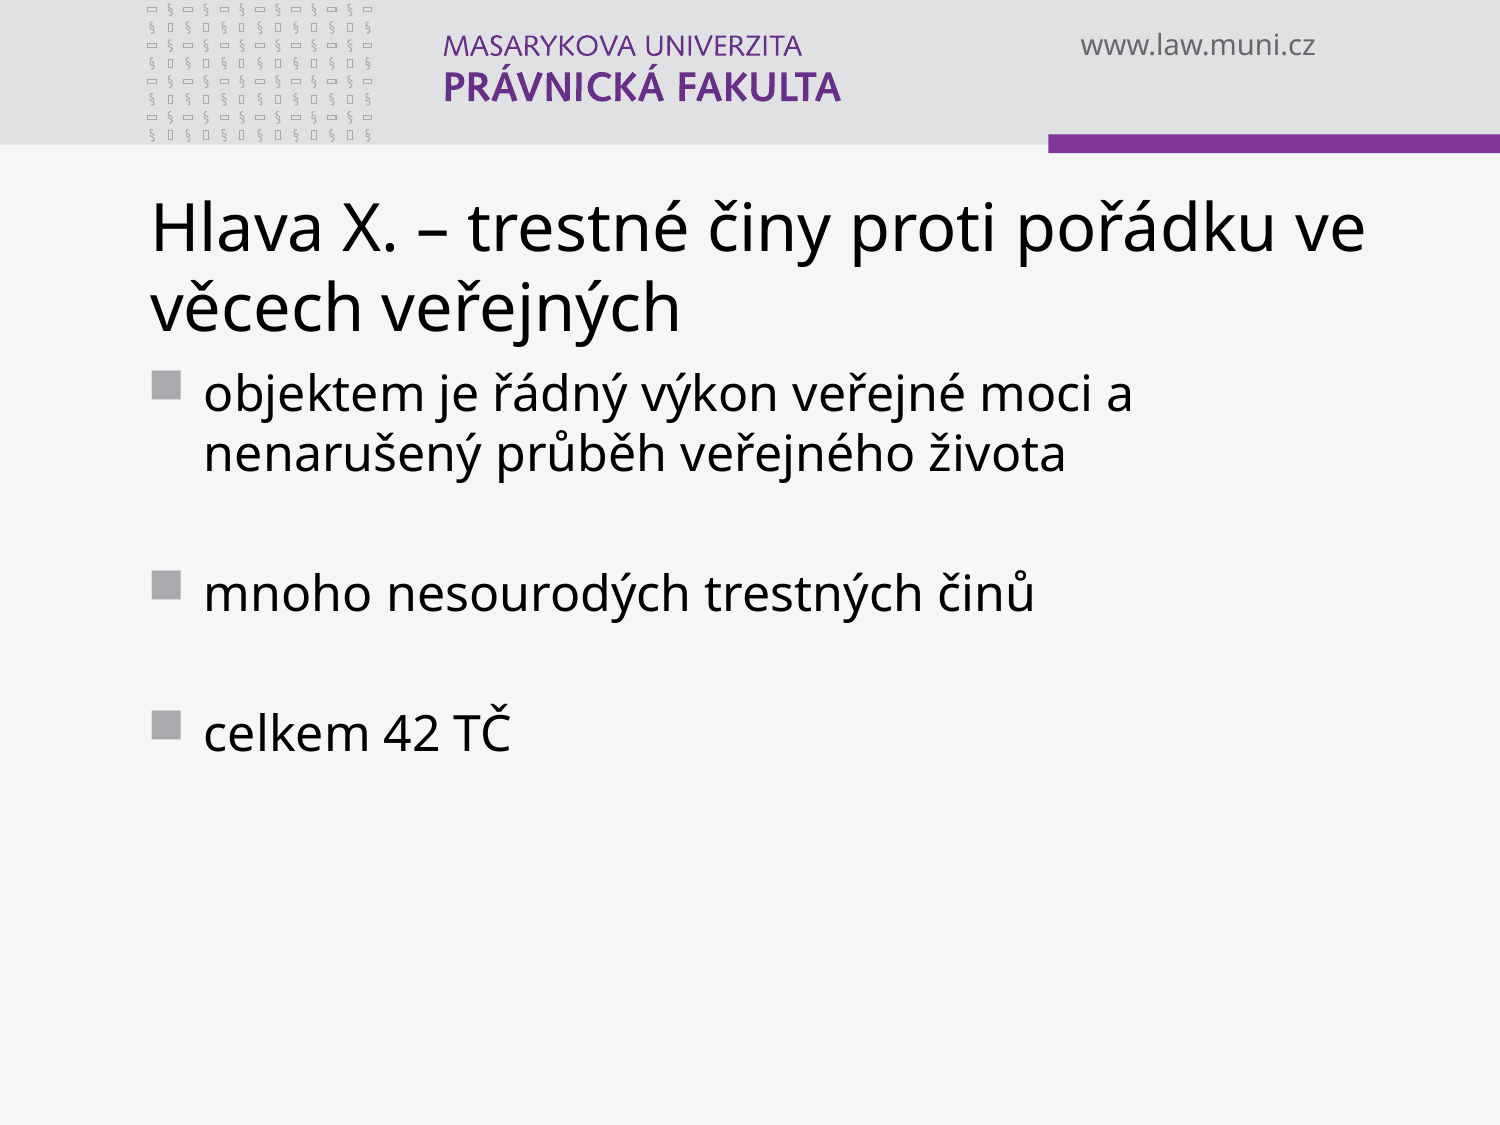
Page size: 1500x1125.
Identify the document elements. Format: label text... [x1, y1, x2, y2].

list objektem je řádný výkon veřejné moci a nenarušený průběh veřejného života mnoho nesourodých trestných činů celkem 42 TČ [147, 361, 1423, 853]
title Hlava X. – trestné činy proti pořádku ve věcech veřejných [150, 184, 1425, 268]
